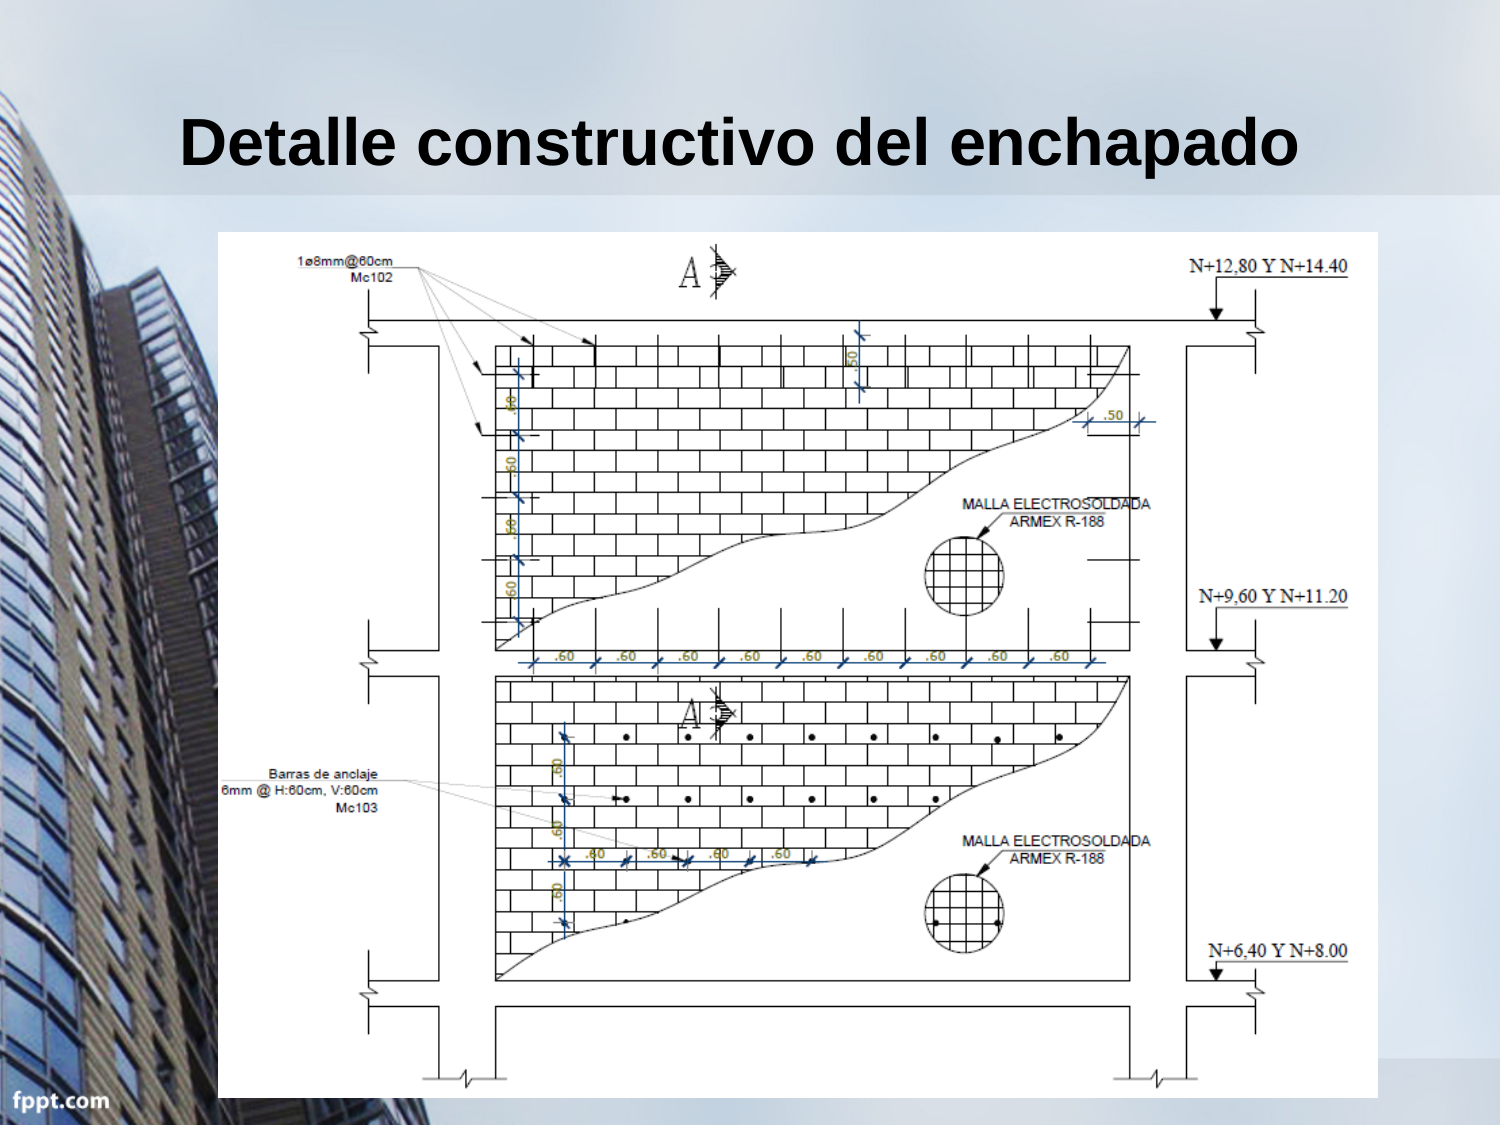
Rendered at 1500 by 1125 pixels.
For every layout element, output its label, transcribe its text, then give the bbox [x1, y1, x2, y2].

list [218, 232, 1378, 1098]
picture [0, 0, 1500, 1125]
title Detalle constructivo del enchapado [75, 45, 1425, 233]
